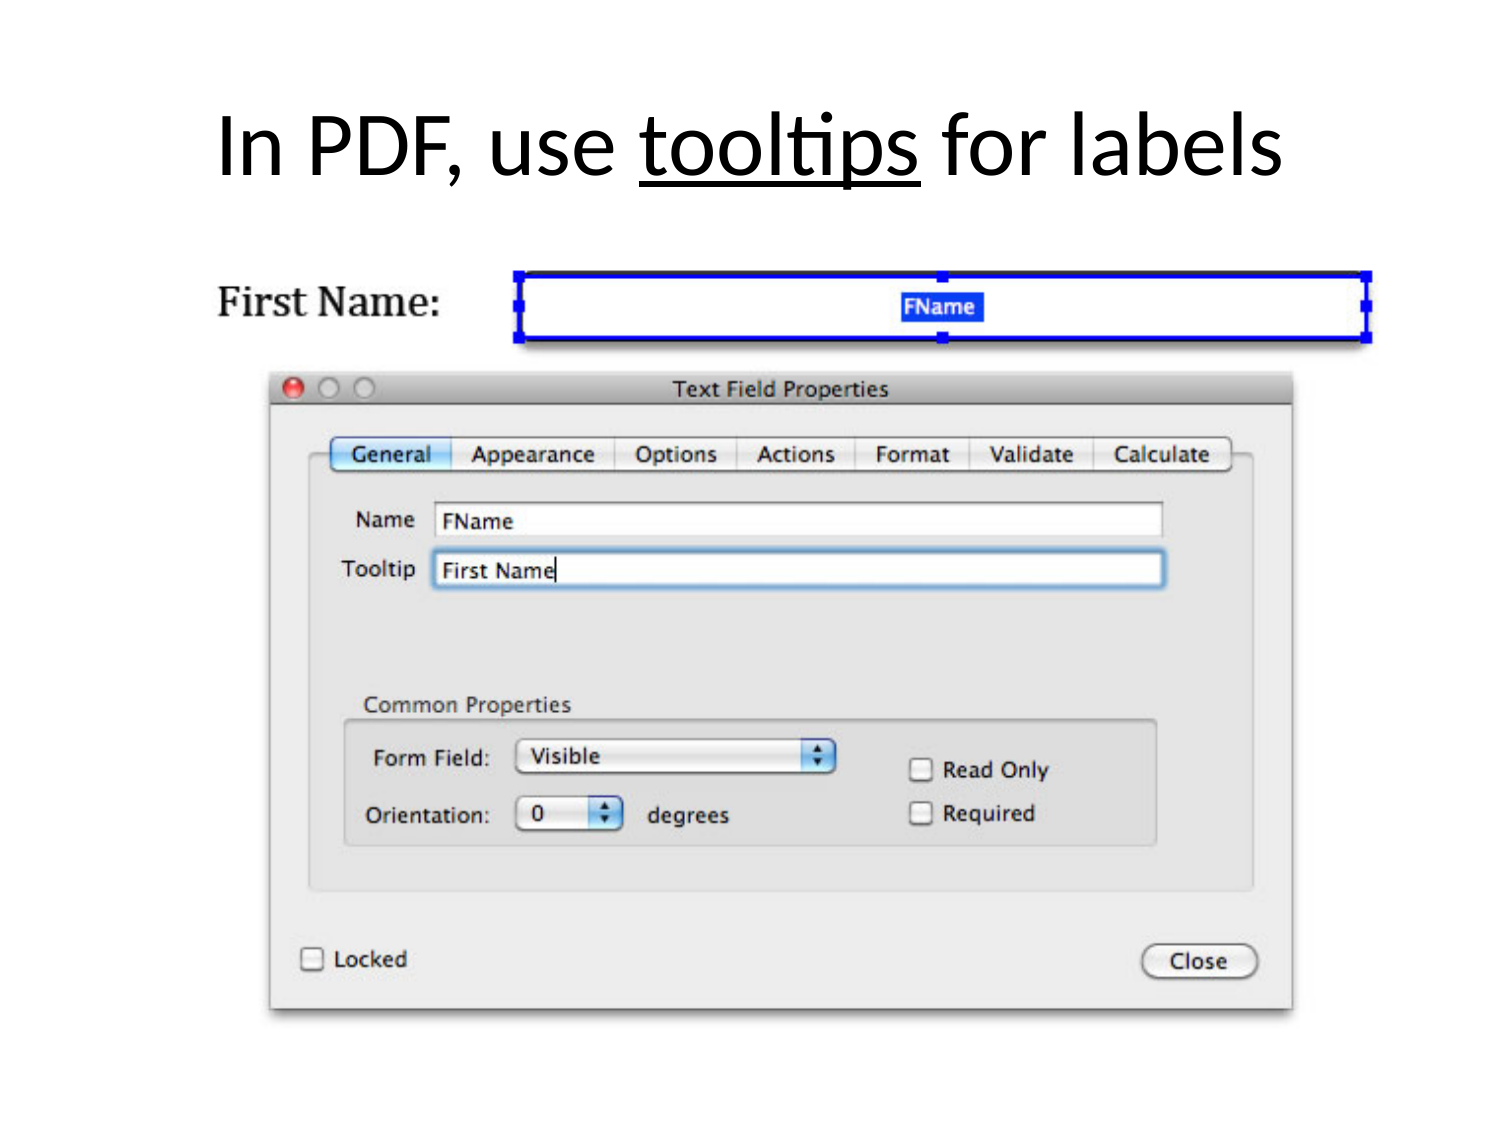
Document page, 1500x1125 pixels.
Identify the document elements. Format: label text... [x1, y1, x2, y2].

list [0, 208, 1500, 1072]
title In PDF, use tooltips for labels [75, 45, 1425, 207]
